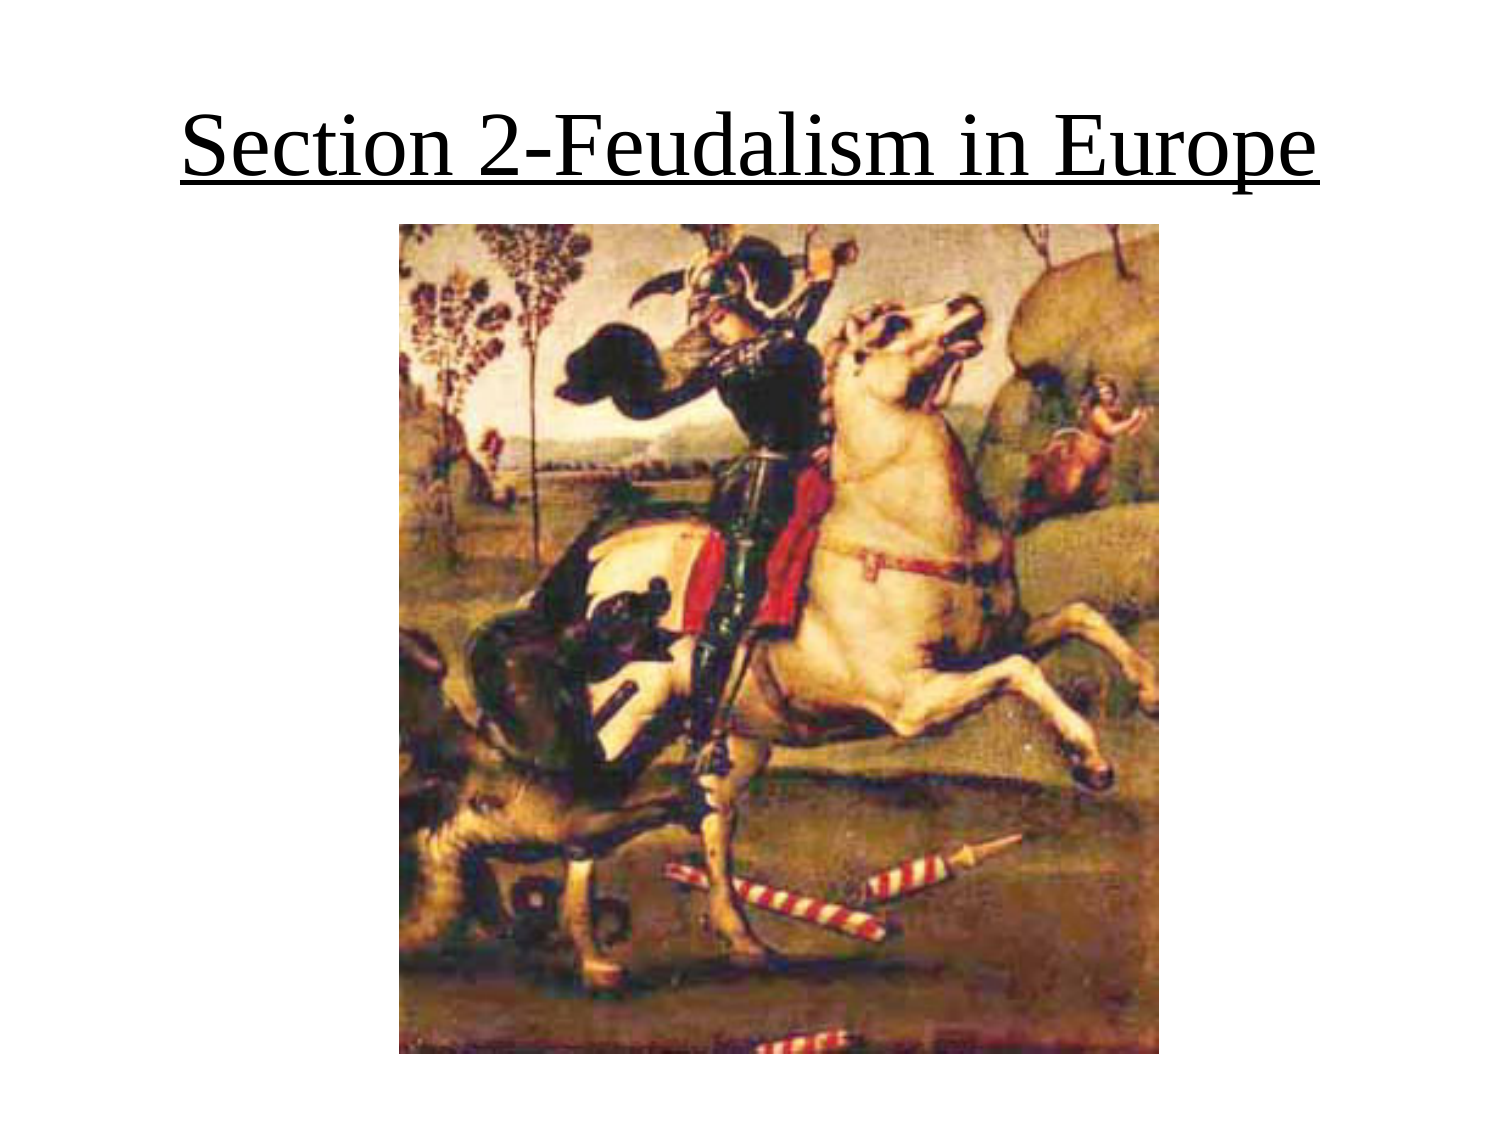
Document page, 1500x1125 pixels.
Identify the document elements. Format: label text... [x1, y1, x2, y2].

title Section 2-Feudalism in Europe [74, 44, 1426, 233]
picture [399, 224, 1159, 1055]
